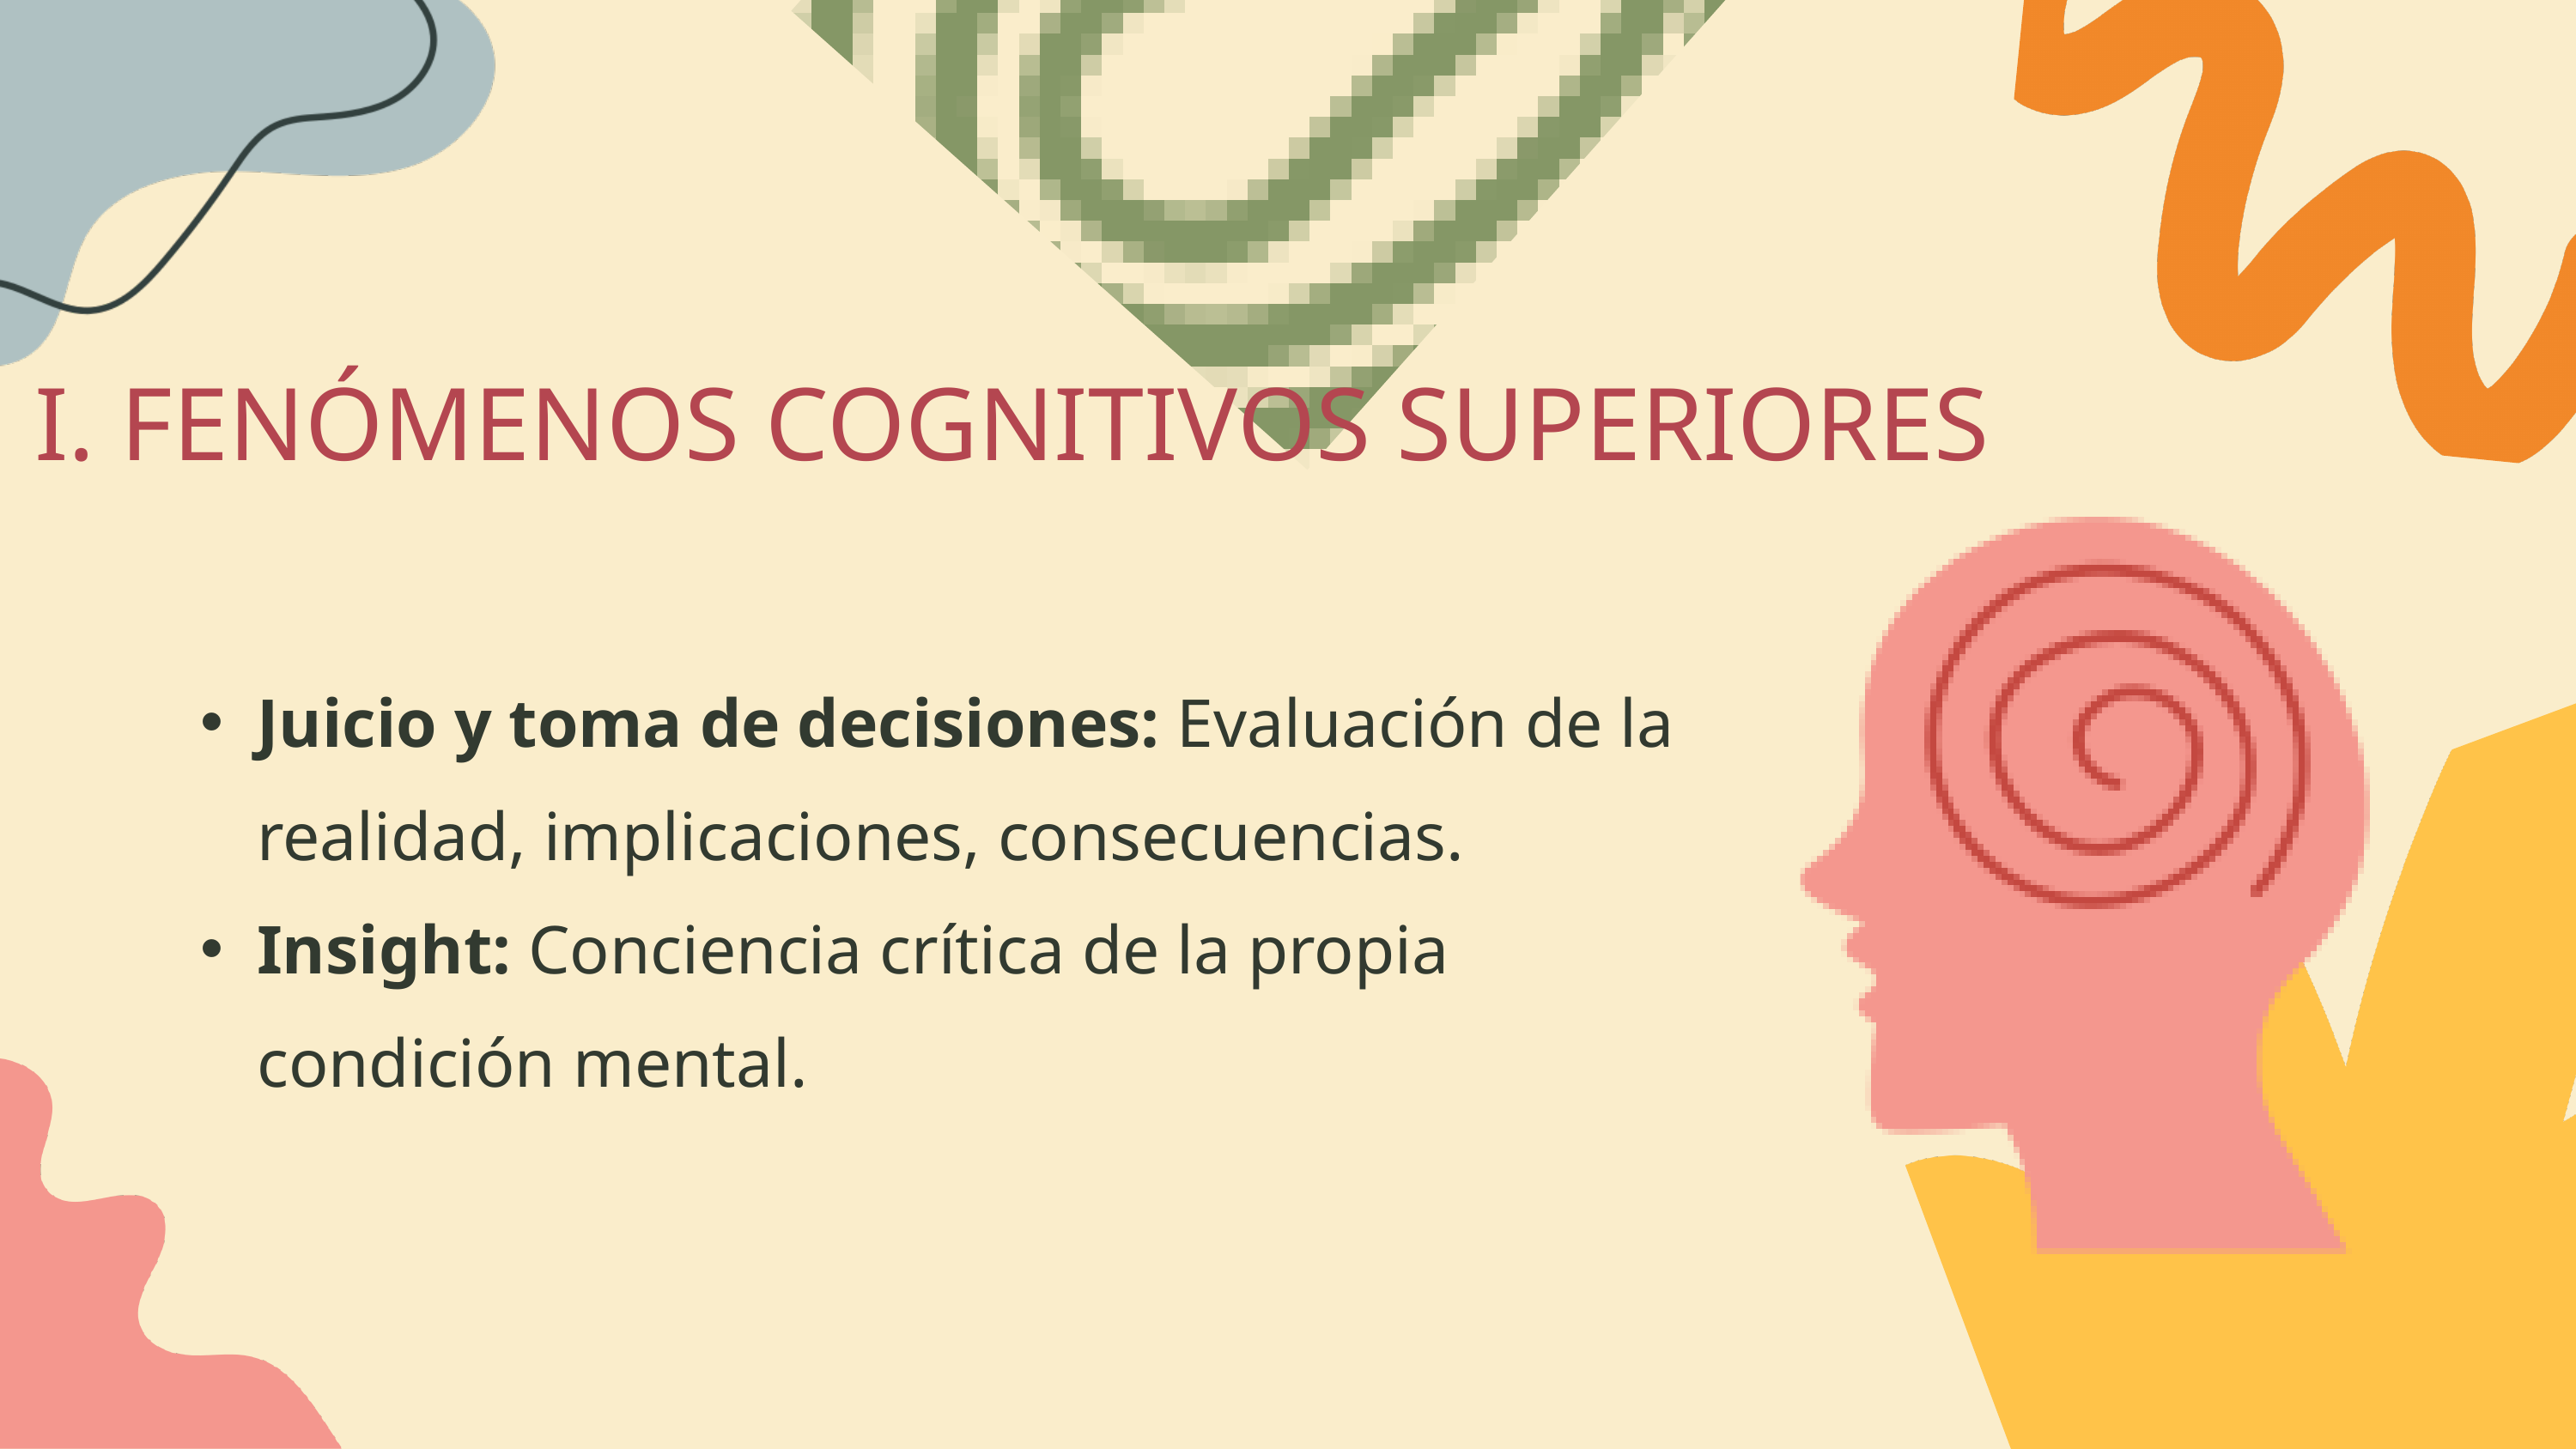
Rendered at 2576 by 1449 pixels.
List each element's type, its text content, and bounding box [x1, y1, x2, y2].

text_box Juicio y toma de decisiones: Evaluación de la realidad, implicaciones, consecuencias. Insight: Conciencia crítica de la propia condición mental. [144, 646, 1749, 1215]
text_box [1800, 512, 2394, 1254]
text_box [1984, 0, 2576, 470]
text_box [0, 0, 511, 368]
text_box [1938, 703, 2576, 1449]
text_box [791, 0, 1726, 389]
text_box I. FENÓMENOS COGNITIVOS SUPERIORES [34, 389, 2314, 481]
text_box [0, 1058, 342, 1449]
